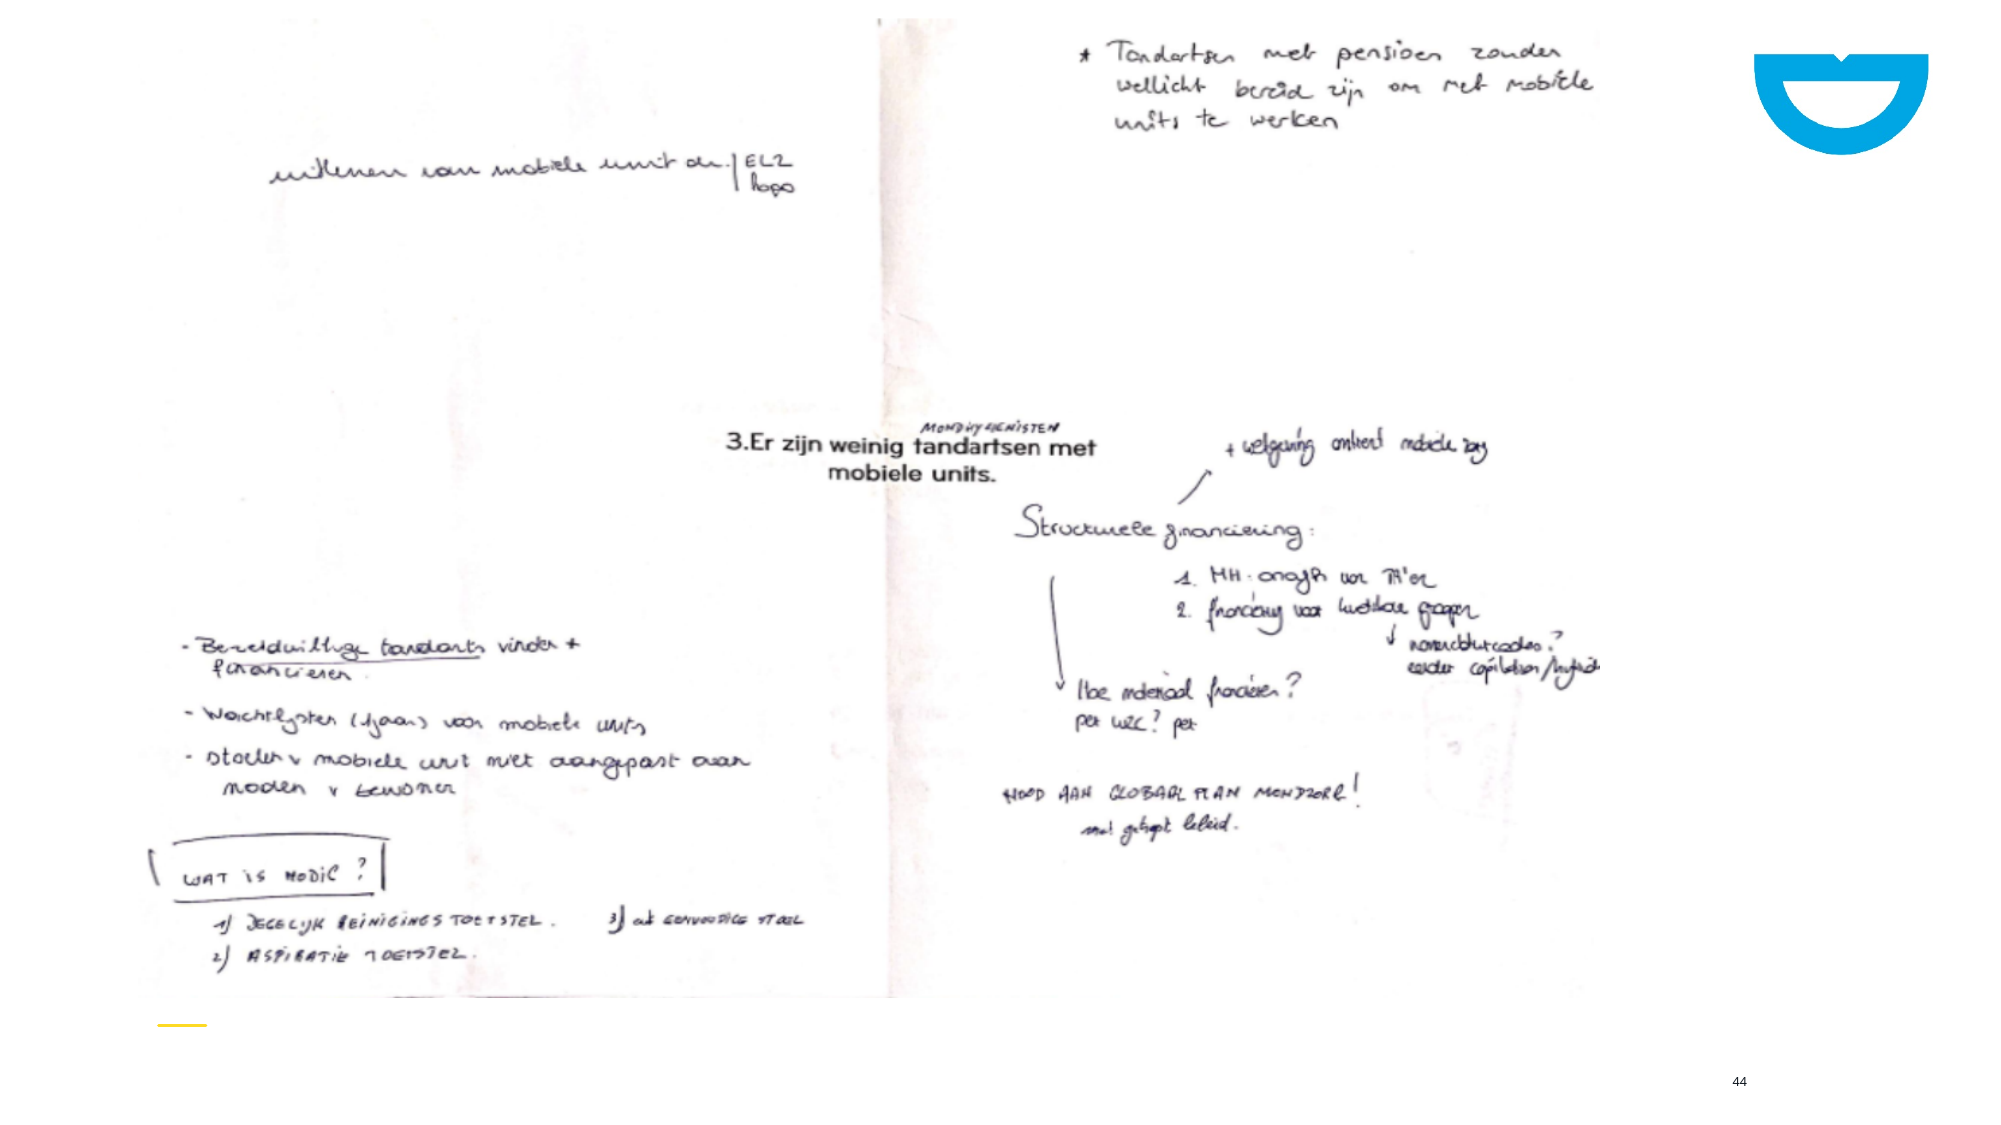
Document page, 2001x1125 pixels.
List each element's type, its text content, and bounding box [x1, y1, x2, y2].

slide_number 44 [1362, 1052, 1762, 1112]
picture [1749, 50, 1933, 160]
picture [139, 0, 1599, 1125]
